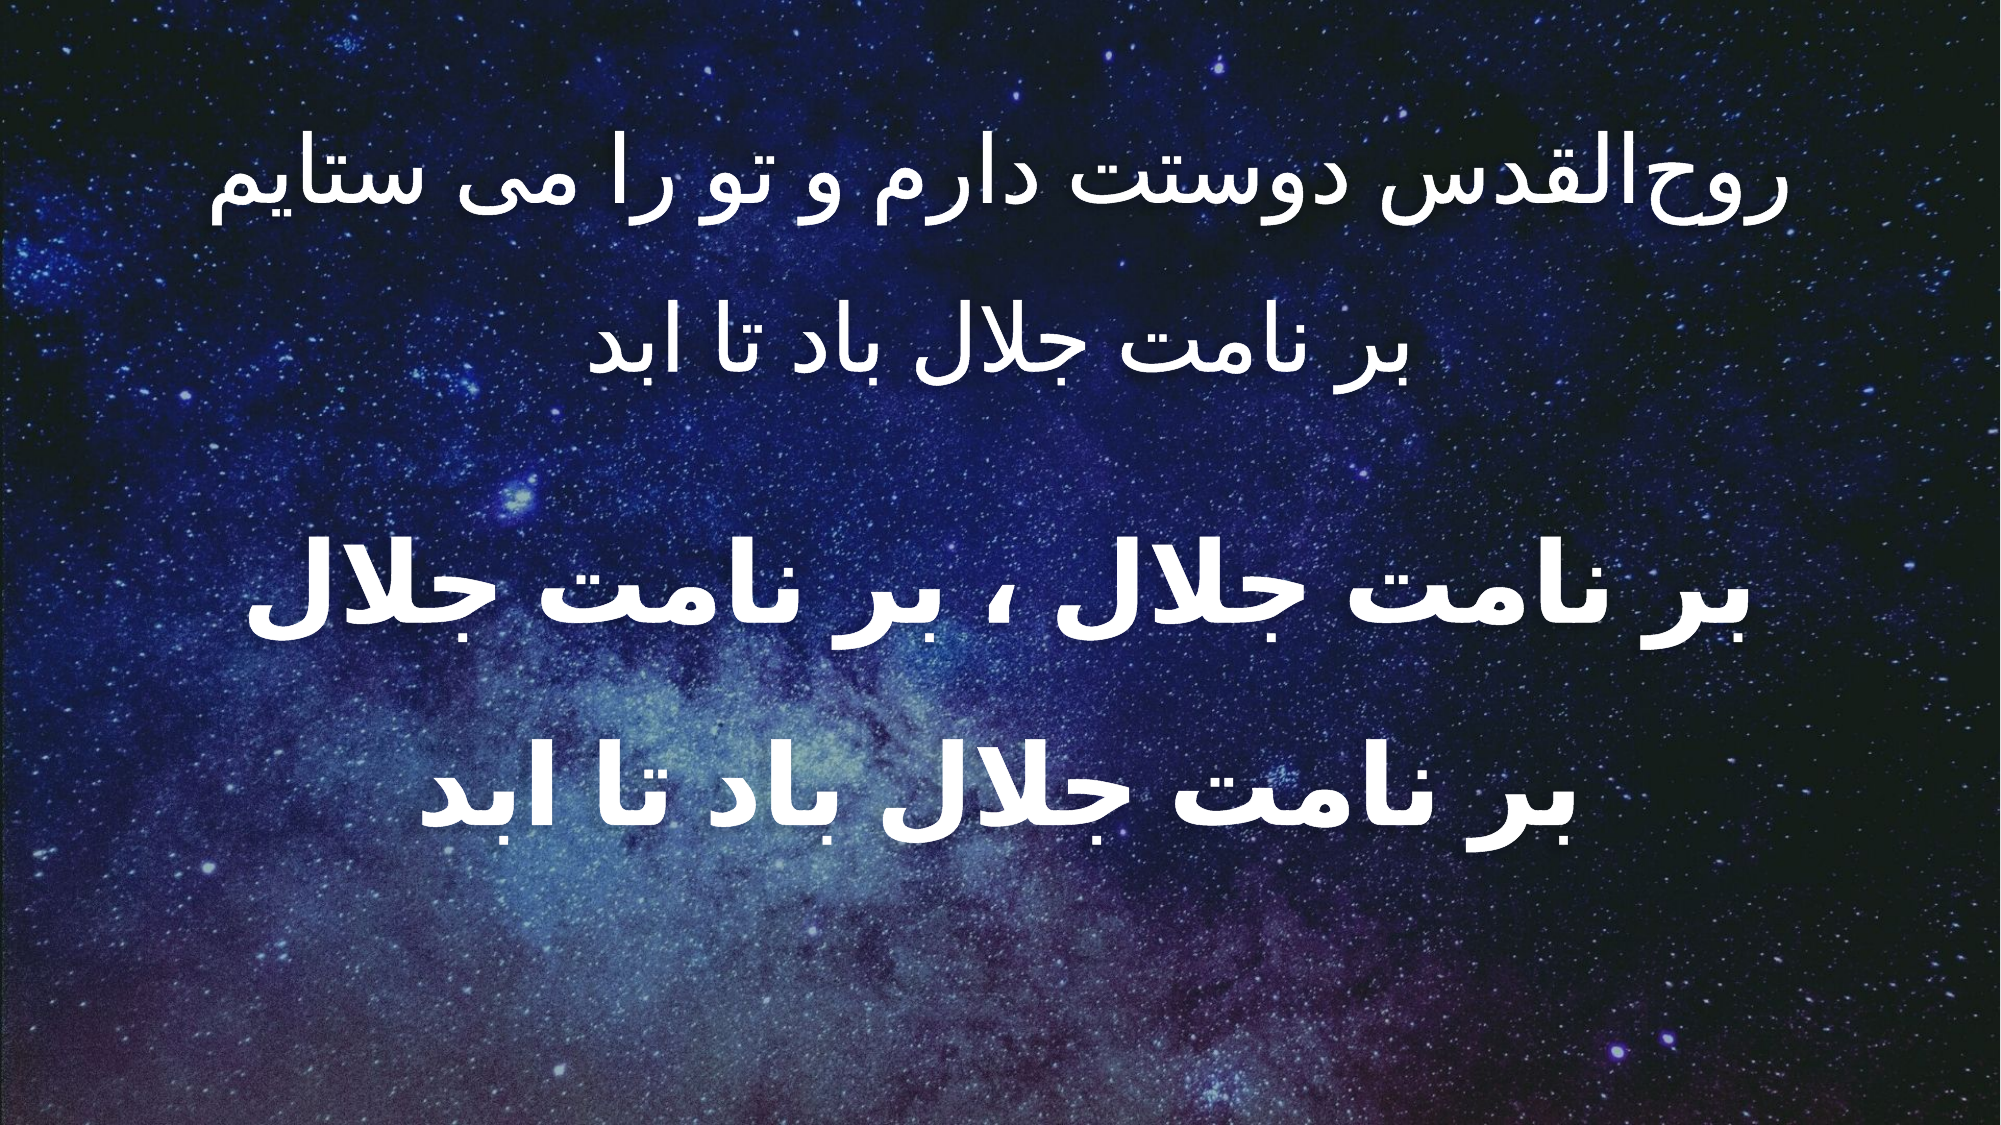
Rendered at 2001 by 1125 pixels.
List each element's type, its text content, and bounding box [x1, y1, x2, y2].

text_box روح‌القدس دوستت دارم و تو را می ستایم بر نامت جلال باد تا ابد بر نامت جلال ، بر نامت جلال بر نامت جلال باد تا ابد [0, 0, 2000, 1125]
